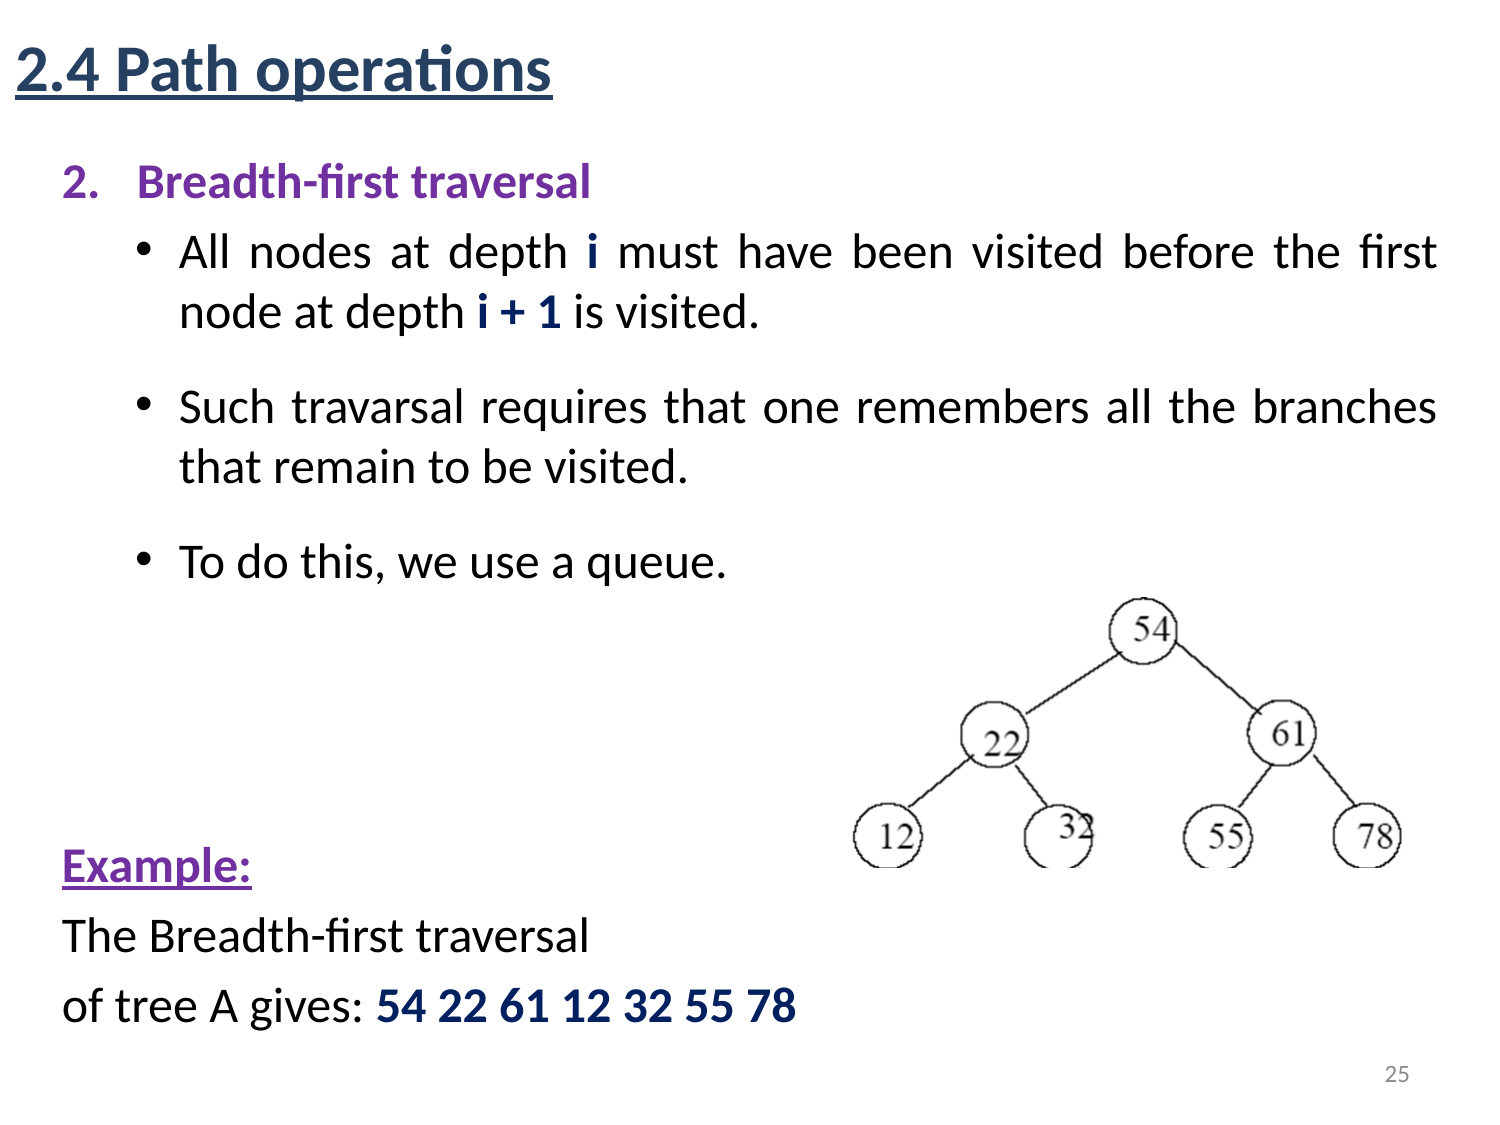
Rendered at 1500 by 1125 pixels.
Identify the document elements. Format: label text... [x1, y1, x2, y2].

list Breadth-first traversal All nodes at depth i must have been visited before the first node at depth i + 1 is visited. Such travarsal requires that one remembers all the branches that remain to be visited. To do this, we use a queue. Example: The Breadth-first traversal of tree A gives: 54 22 61 12 32 55 78 [46, 140, 1454, 1055]
picture [770, 597, 1486, 869]
slide_number 25 [1074, 1042, 1425, 1103]
title 2.4 Path operations [0, 0, 1500, 129]
